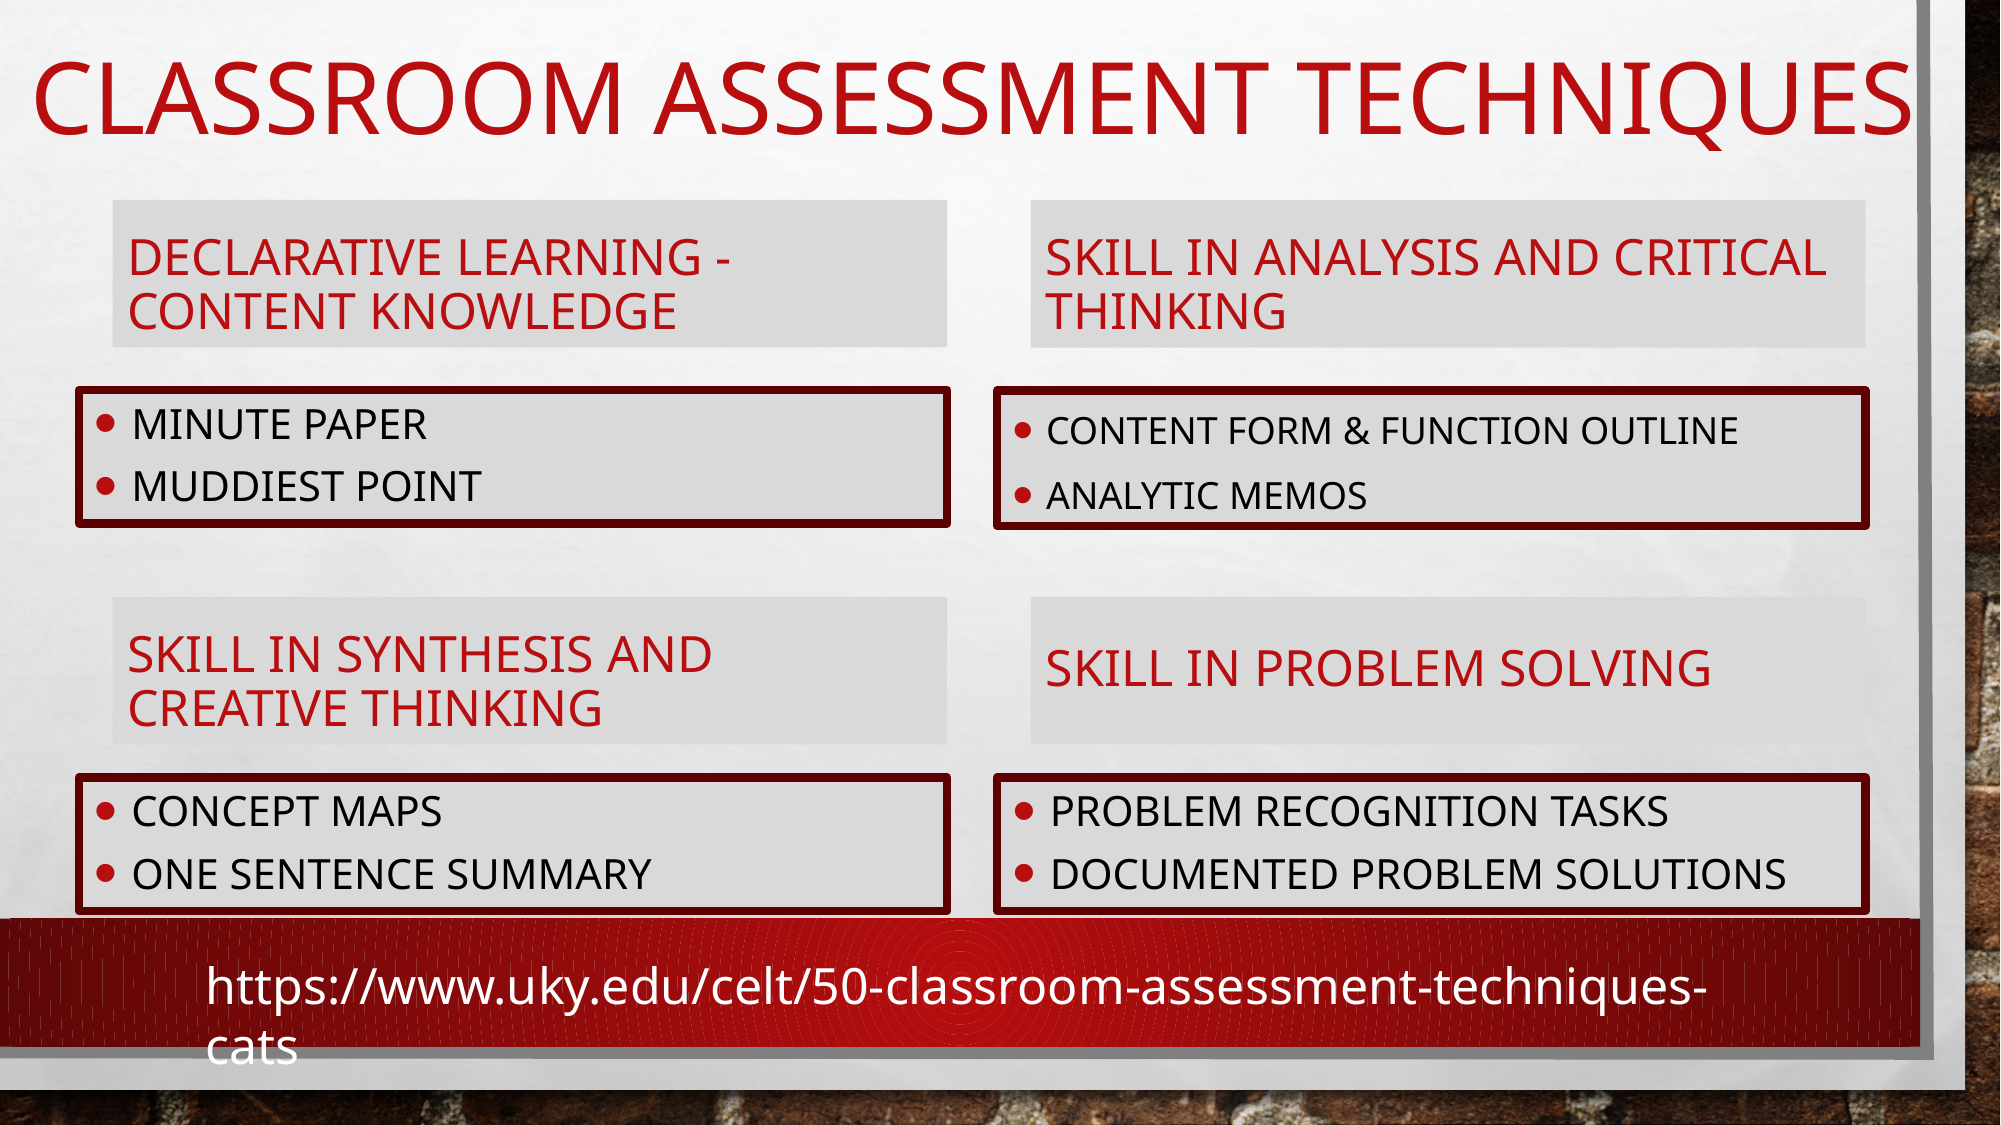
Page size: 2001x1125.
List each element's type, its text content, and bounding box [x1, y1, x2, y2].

list declarative learning - content knowledge [112, 199, 948, 348]
title Classroom assessment techniques [0, 6, 1948, 197]
list Content form & function outline Analytic Memos [997, 390, 1866, 526]
text_box Concept maps One Sentence Summary [78, 777, 948, 911]
list Minute Paper Muddiest Point [78, 389, 948, 524]
text_box https://www.uky.edu/celt/50-classroom-assessment-techniques-cats [190, 947, 1810, 1083]
text_box Skill in Problem Solving [1030, 596, 1866, 745]
picture [0, 0, 2000, 1125]
text_box Problem Recognition Tasks Documented problem solutions [997, 777, 1866, 911]
list Skill in Analysis and Critical Thinking [1030, 200, 1866, 348]
text_box Skill in Synthesis and Creative Thinking [112, 596, 948, 745]
